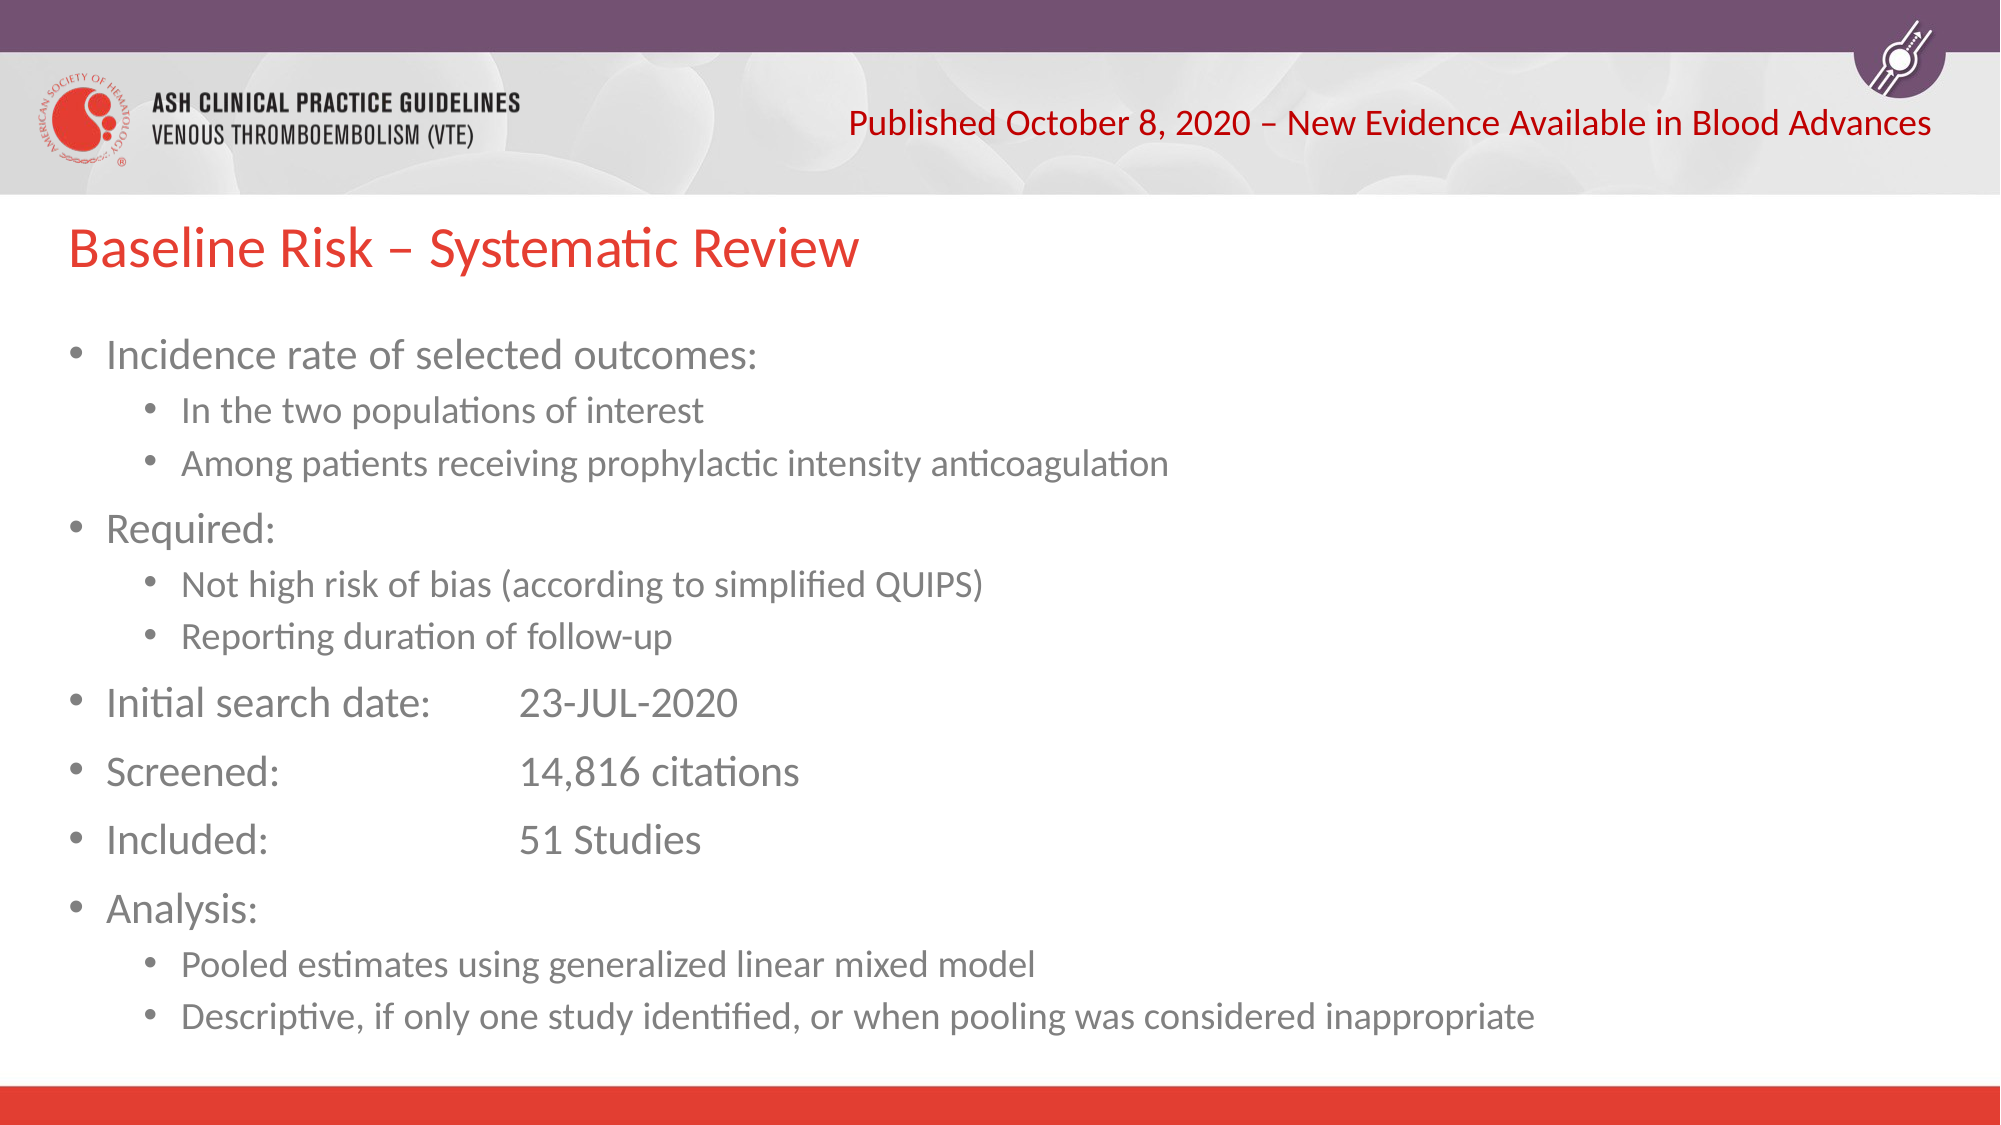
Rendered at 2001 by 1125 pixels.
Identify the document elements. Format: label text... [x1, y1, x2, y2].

text_box Initial search date: Screened: Included: Analysis: [66, 654, 441, 933]
title Baseline Risk – Systematic Review [66, 207, 1196, 397]
text_box Published October 8, 2020 – New Evidence Available in Blood Advances [846, 95, 1938, 143]
text_box 23-JUL-2020 14,816 citations 51 Studies [516, 654, 809, 864]
text_box Pooled estimates using generalized linear mixed model Descriptive, if only one study identified, or when pooling was considered inappropriate [141, 930, 1551, 1038]
picture [0, 0, 2000, 1125]
text_box Incidence rate of selected outcomes: In the two populations of interest Among patients receiving prophylactic intensity anticoagulation Required: Not high risk of bias (according to simplified QUIPS) Reporting duration of follow-up [66, 316, 1185, 658]
